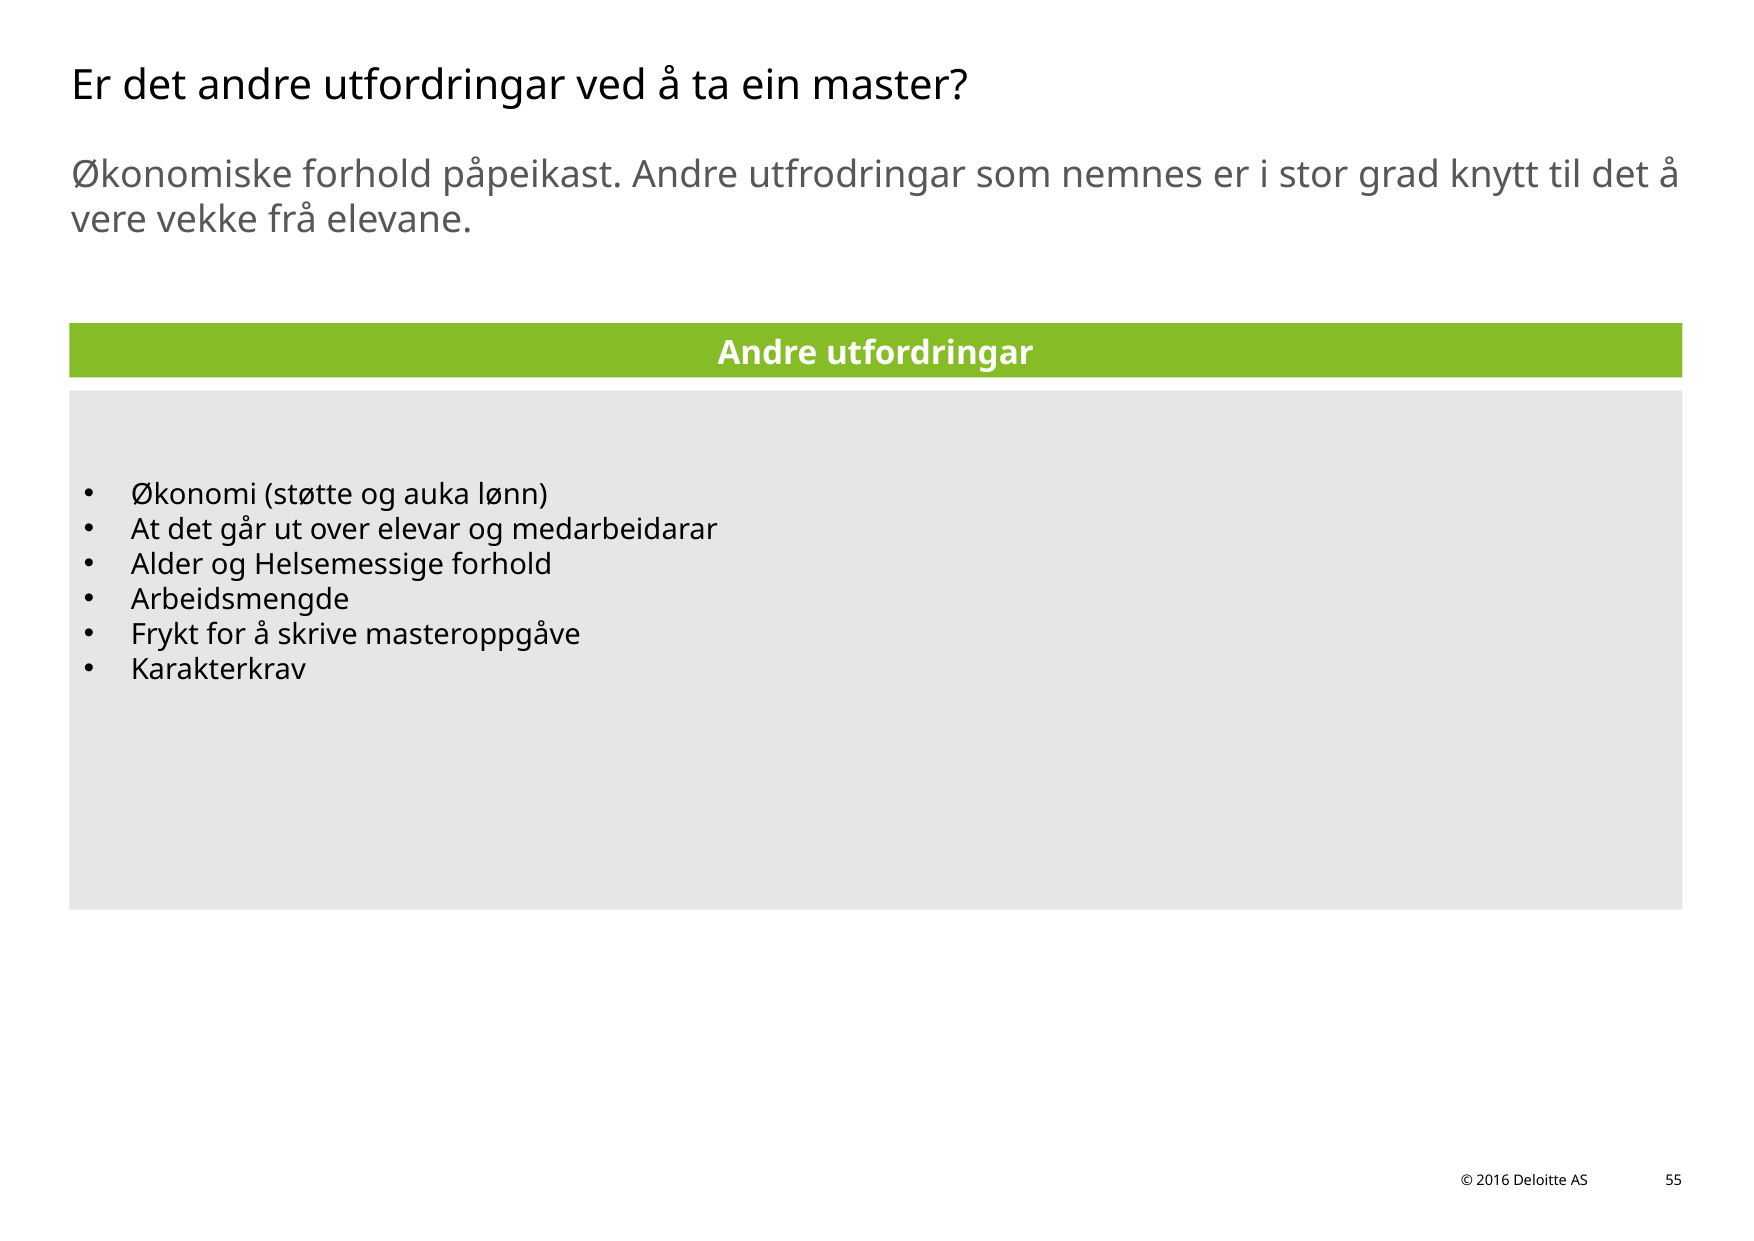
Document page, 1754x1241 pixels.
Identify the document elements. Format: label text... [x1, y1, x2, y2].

text_box Andre utfordringar [69, 323, 1683, 378]
text_box Økonomi (støtte og auka lønn) At det går ut over elevar og medarbeidarar Alder og Helsemessige forhold Arbeidsmengde Frykt for å skrive masteroppgåve Karakterkrav [69, 390, 1683, 910]
list Økonomiske forhold påpeikast. Andre utfrodringar som nemnes er i stor grad knytt til det å vere vekke frå elevane. [71, 150, 1683, 255]
title Er det andre utfordringar ved å ta ein master? [71, 57, 1683, 118]
